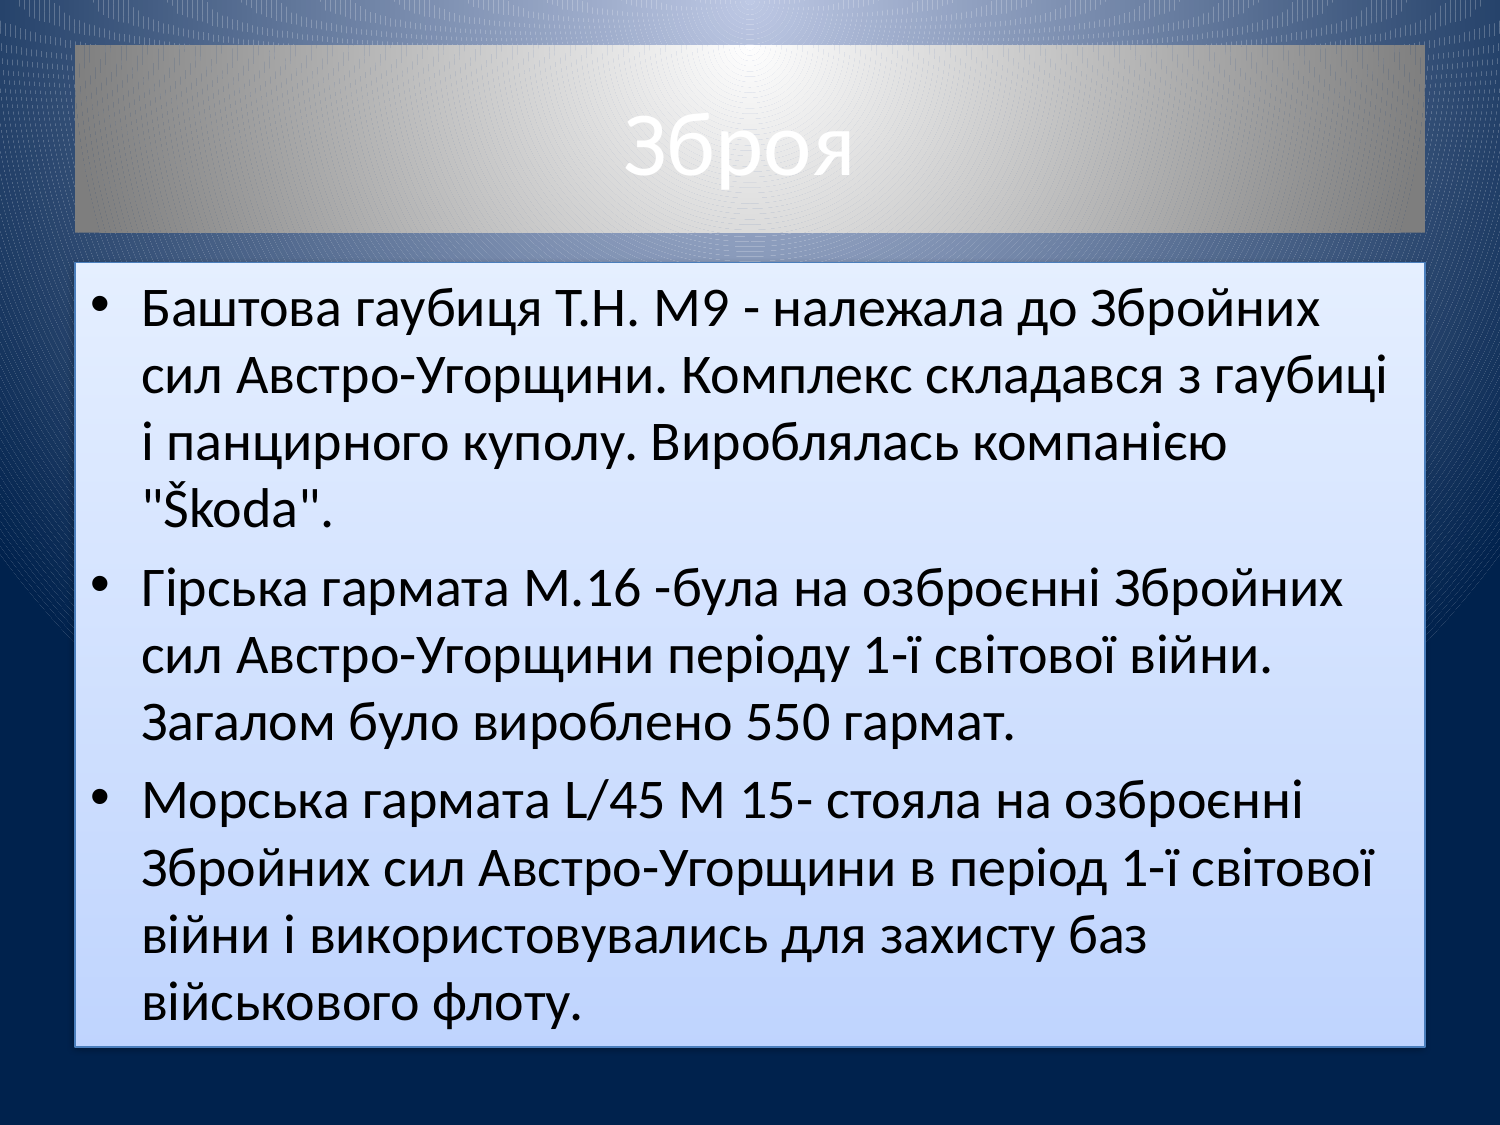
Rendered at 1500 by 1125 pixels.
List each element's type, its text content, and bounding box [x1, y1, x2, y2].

list Баштова гаубиця T.H. M9 - належала до Збройних сил Австро-Угорщини. Комплекс складався з гаубиці і панцирного куполу. Вироблялась компанією "Škoda". Гірська гармата М.16 -була на озброєнні Збройних сил Австро-Угорщини періоду 1-ї світової війни. Загалом було вироблено 550 гармат. Морська гармата L/45 M 15- стояла на озброєнні Збройних сил Австро-Угорщини в період 1-ї світової війни і використовувались для захисту баз військового флоту. [74, 262, 1426, 1048]
title Зброя [75, 45, 1425, 233]
